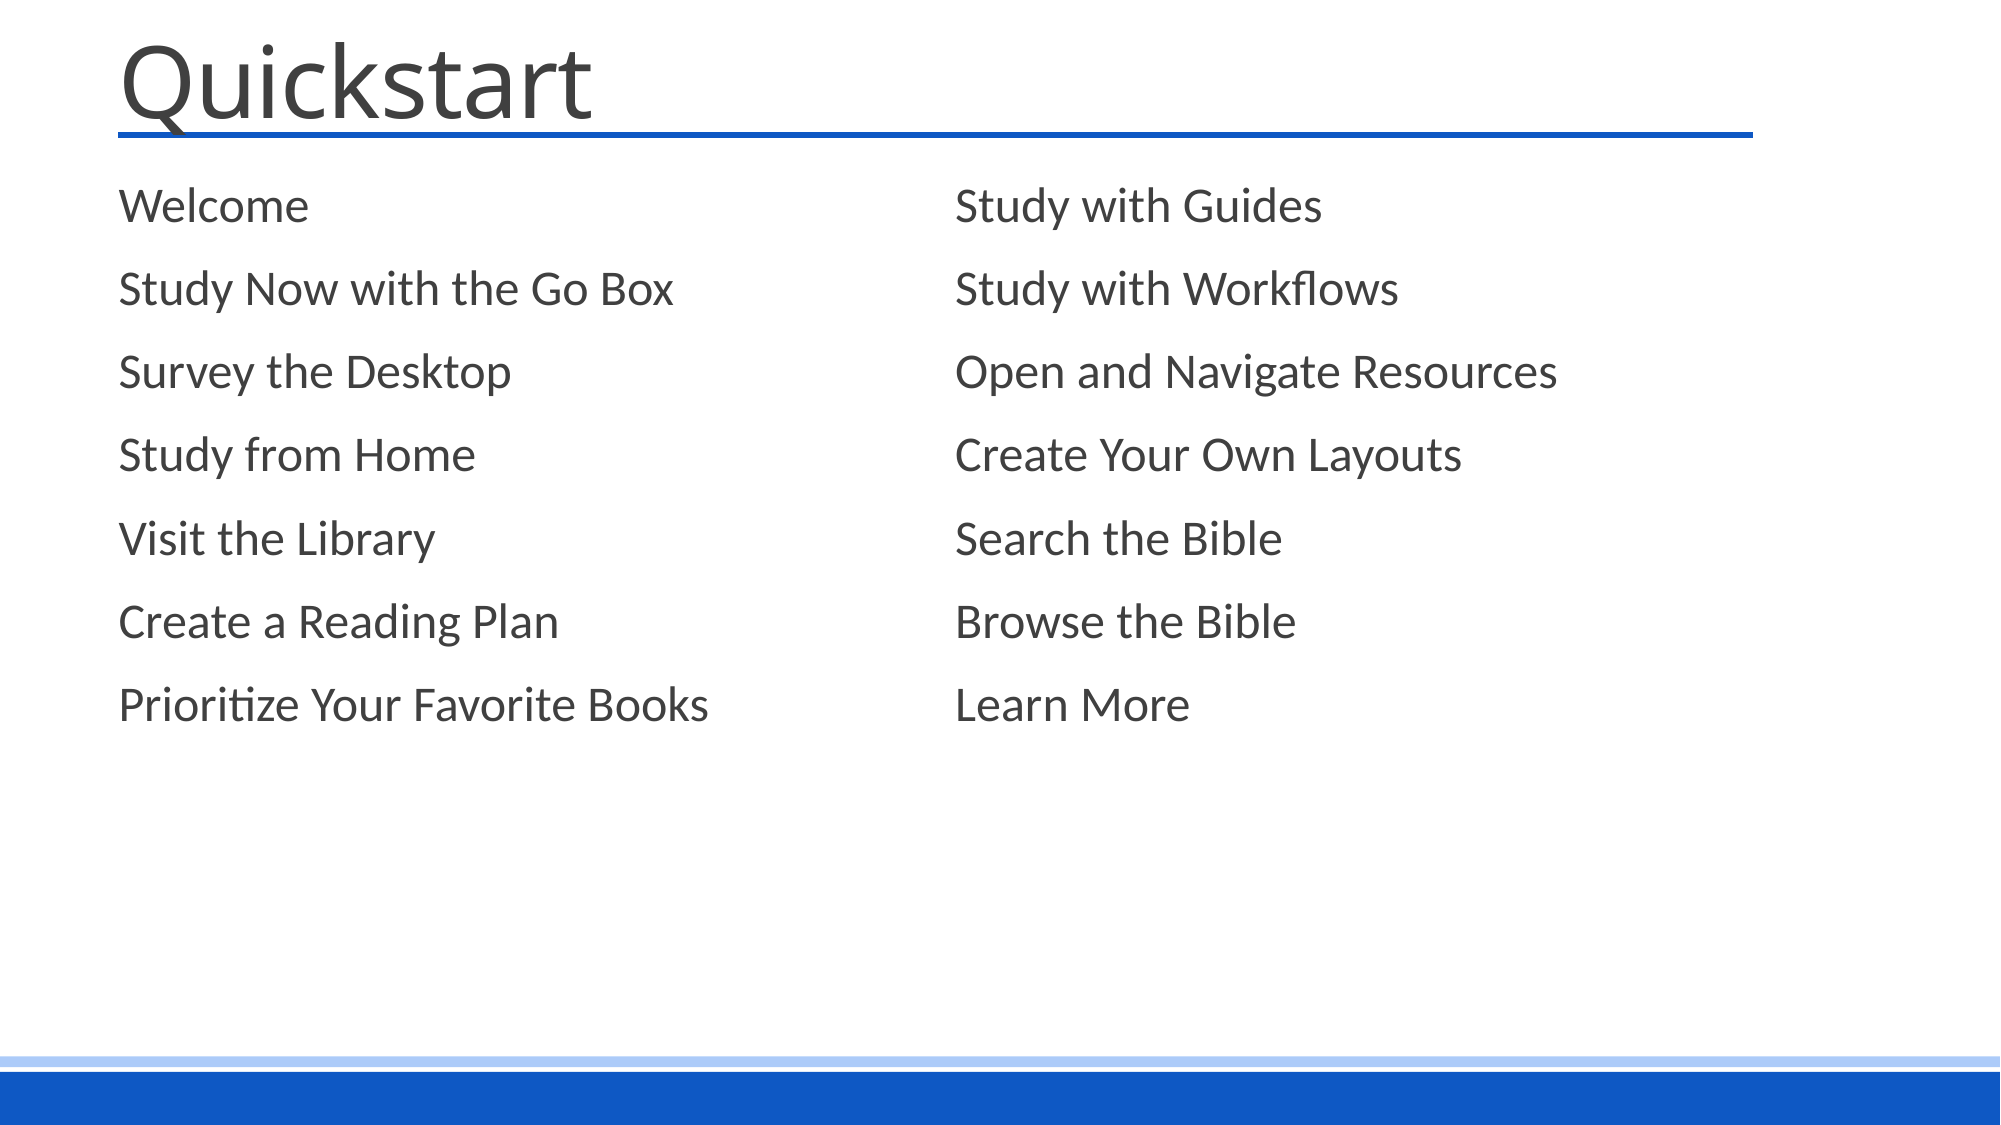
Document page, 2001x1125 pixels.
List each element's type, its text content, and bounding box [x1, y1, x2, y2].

list Welcome Study Now with the Go Box Survey the Desktop Study from Home Visit the Library Create a Reading Plan Prioritize Your Favorite Books [103, 171, 858, 963]
title Quickstart [103, 14, 1754, 147]
text_box Study with Guides Study with Workflows Open and Navigate Resources Create Your Own Layouts Search the Bible Browse the Bible Learn More [940, 171, 1695, 963]
